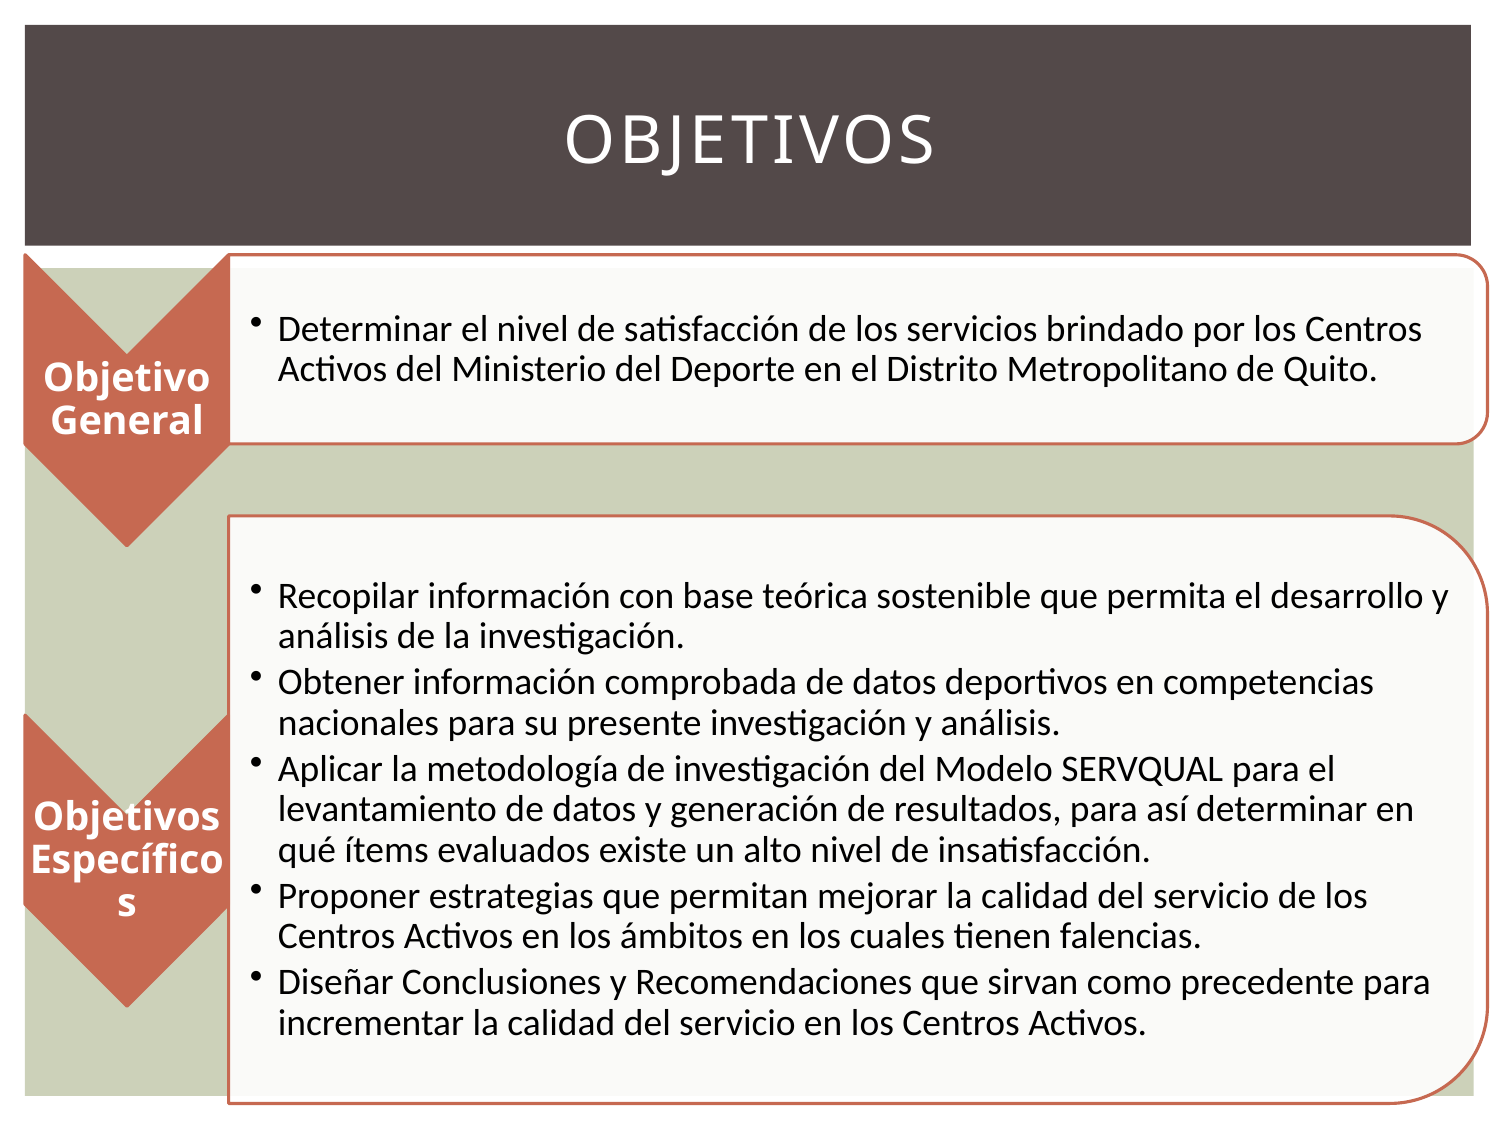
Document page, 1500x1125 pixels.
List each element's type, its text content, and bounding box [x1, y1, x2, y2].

title objetivos [62, 50, 1438, 223]
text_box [24, 249, 1488, 1109]
